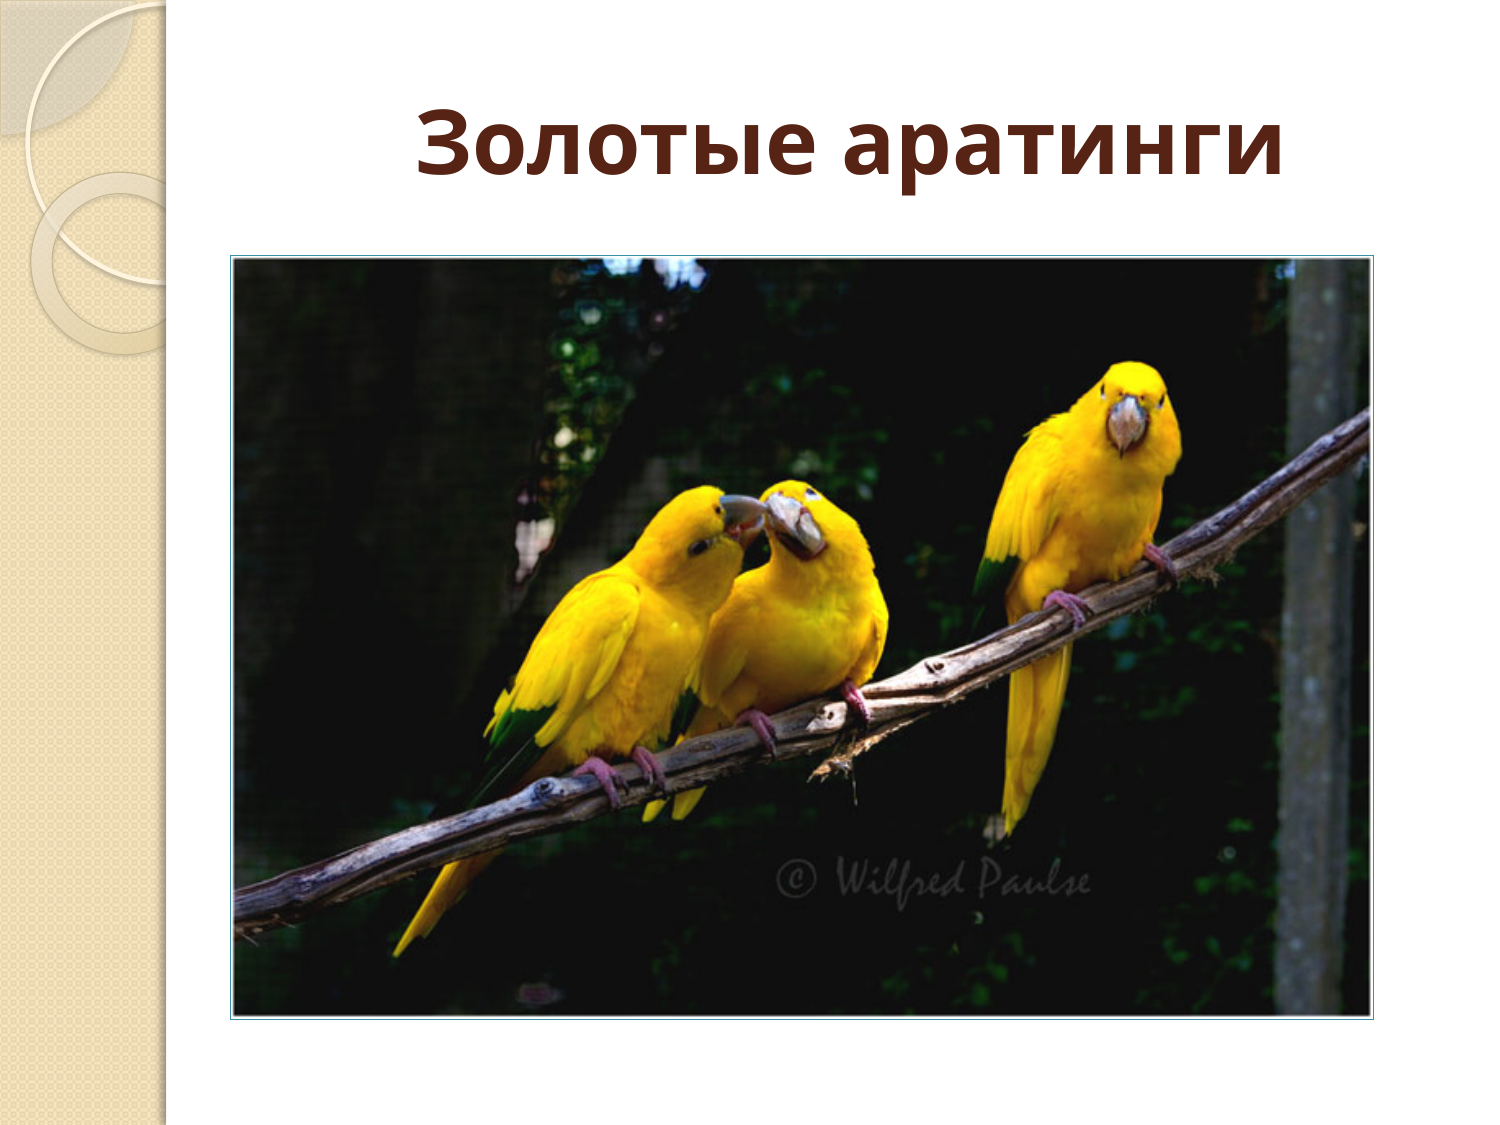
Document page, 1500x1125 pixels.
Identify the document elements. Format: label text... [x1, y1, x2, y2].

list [229, 255, 1374, 1020]
title Золотые аратинги [235, 45, 1466, 233]
